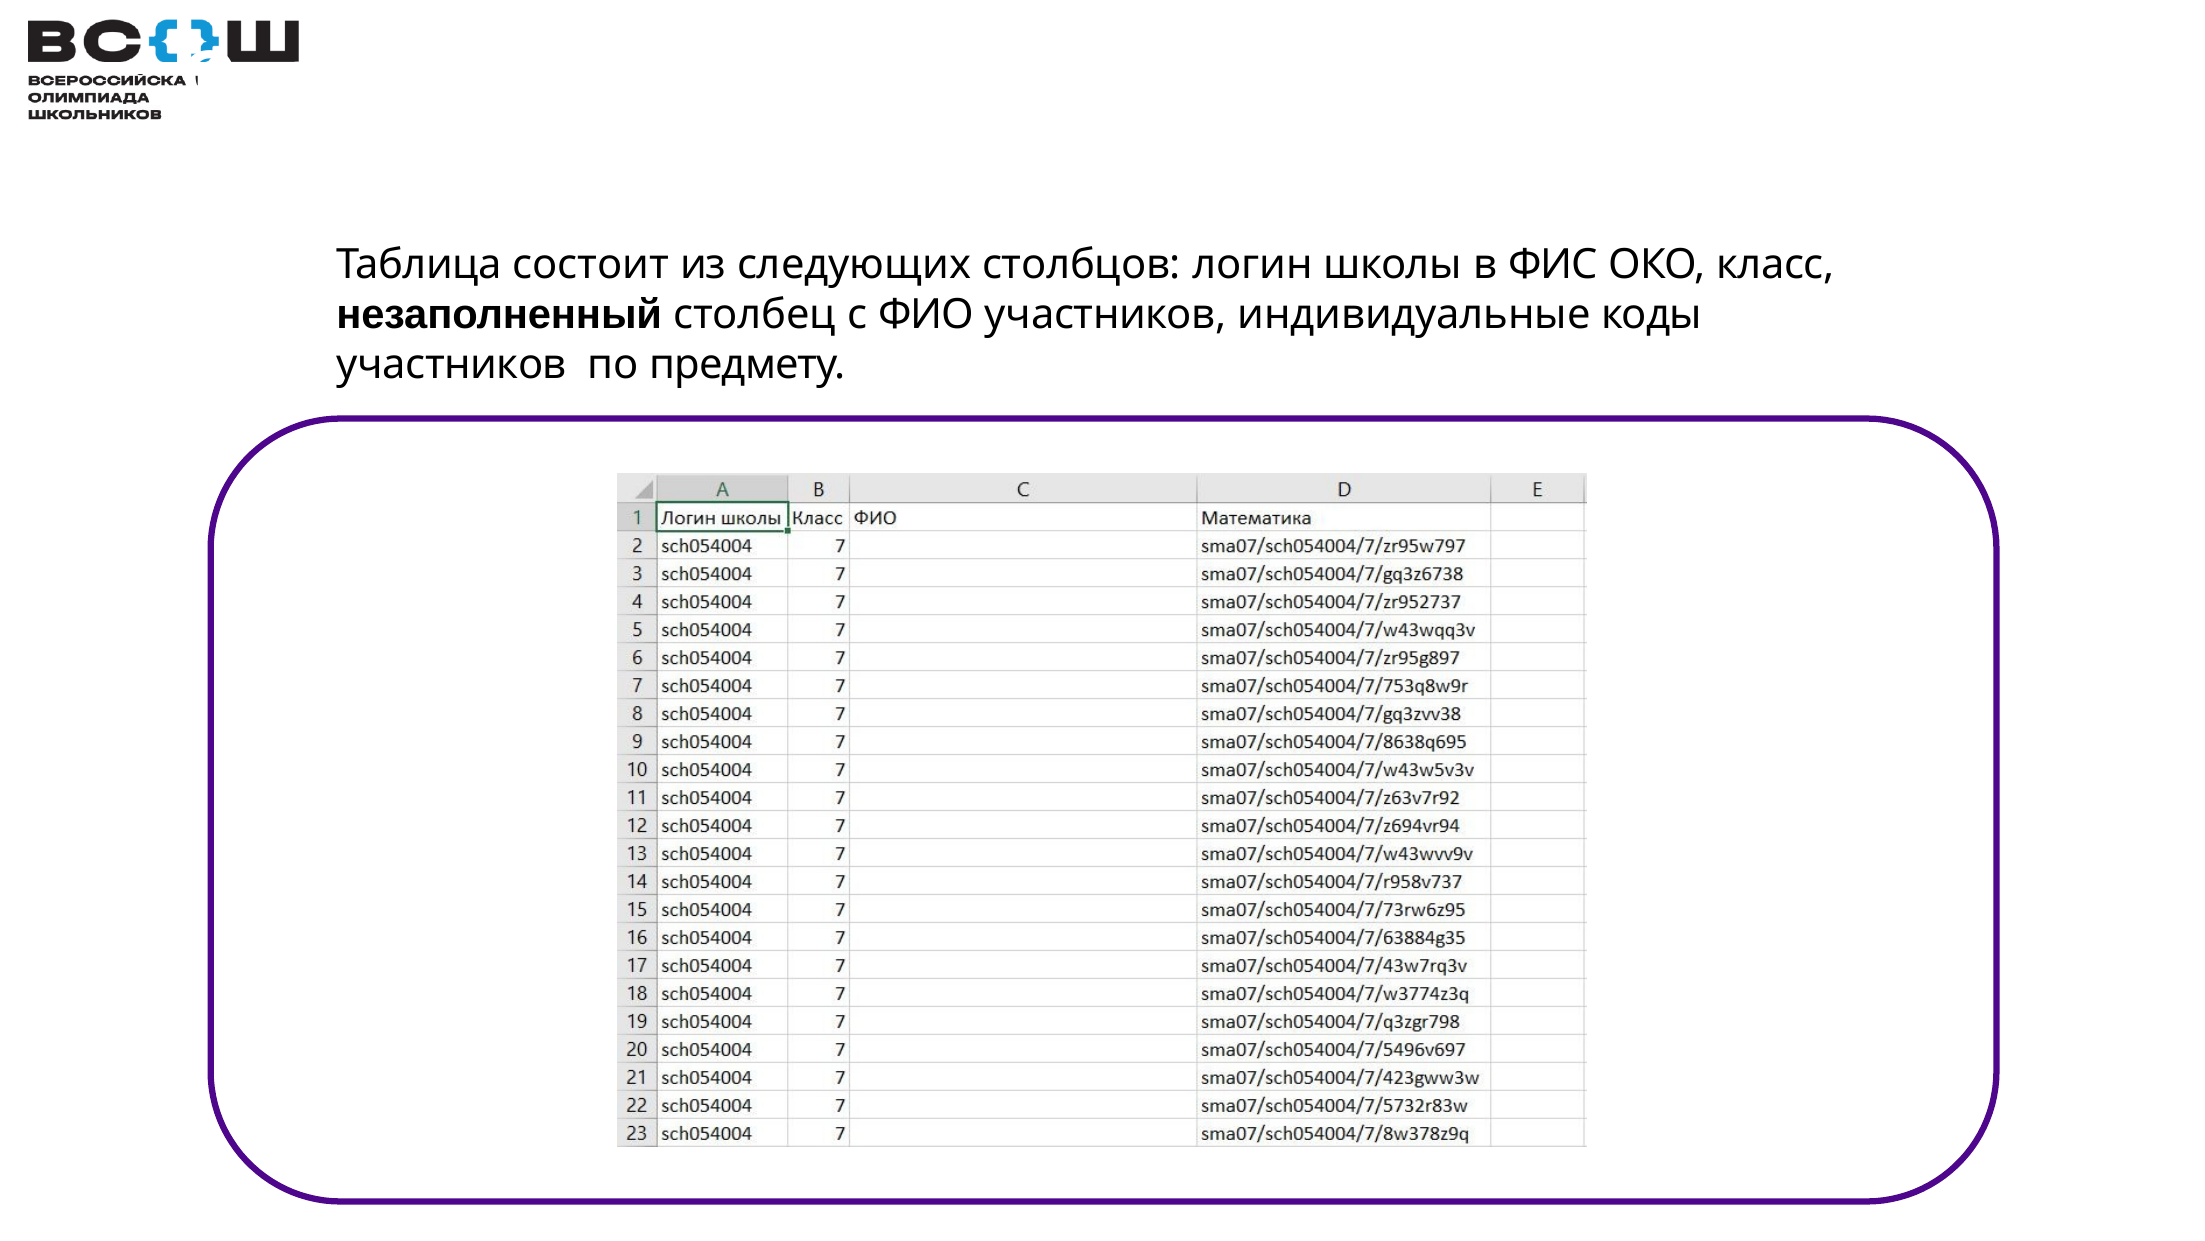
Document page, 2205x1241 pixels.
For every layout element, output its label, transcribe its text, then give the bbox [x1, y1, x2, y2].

picture [28, 19, 166, 62]
picture [28, 74, 198, 120]
text_box Таблица состоит из следующих столбцов: логин школы в ФИС ОКО, класс, незаполненный столбец с ФИО участников, индивидуальные коды участников по предмету. [334, 234, 1874, 387]
text_box Структура таблицы кодов [180, 26, 1136, 117]
picture [164, 19, 299, 62]
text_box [207, 414, 2001, 1206]
